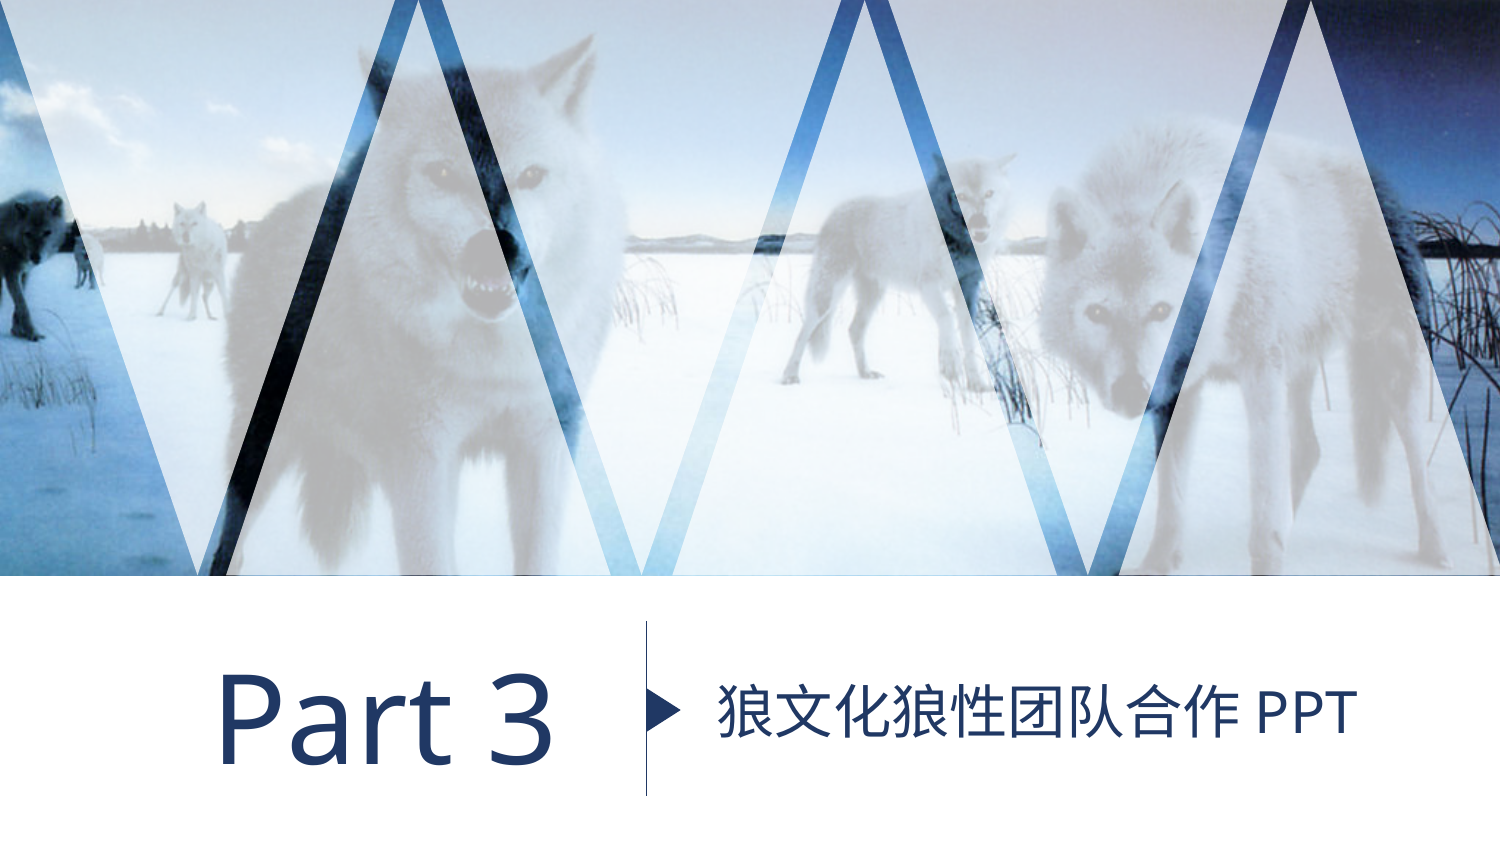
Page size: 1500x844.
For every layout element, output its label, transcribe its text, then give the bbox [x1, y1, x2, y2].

text_box [647, 687, 683, 733]
text_box 狼文化狼性团队合作PPT [701, 667, 1482, 753]
text_box Part 3 [210, 639, 559, 790]
picture [0, 0, 1500, 576]
